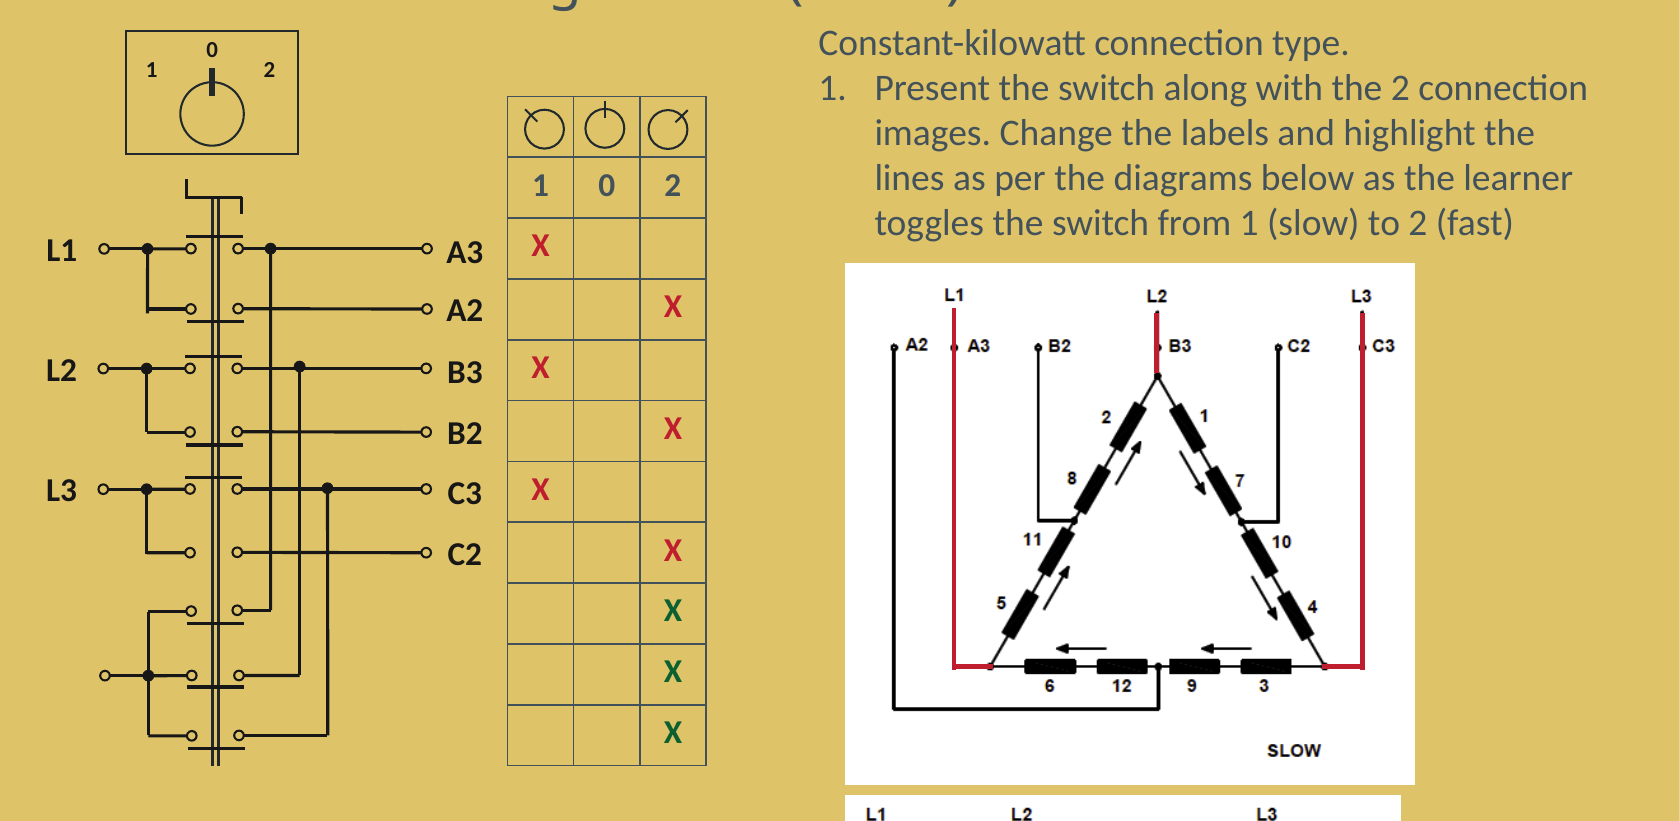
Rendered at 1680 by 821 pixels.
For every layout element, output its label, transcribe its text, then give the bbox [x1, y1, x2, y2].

text_box [264, 249, 277, 255]
table_cell X [641, 706, 705, 765]
text_box [233, 729, 245, 742]
title Interactive Briefing – Int01 (2 of 3) [76, 0, 1525, 61]
table_cell X [641, 584, 705, 643]
table_cell [574, 584, 639, 643]
text_box [421, 303, 431, 315]
text_box L1 [31, 220, 92, 276]
text_box [179, 81, 245, 147]
table_cell X [641, 645, 705, 704]
table_cell [508, 401, 573, 461]
text_box [140, 362, 153, 375]
text_box [420, 362, 432, 375]
table_cell [574, 462, 639, 521]
table_cell [574, 341, 639, 400]
text_box [125, 30, 299, 155]
table_cell [574, 401, 639, 461]
text_box A2 [431, 280, 499, 336]
text_box [420, 426, 432, 438]
table_cell X [641, 401, 705, 461]
text_box A3 [431, 222, 499, 278]
table_cell [574, 706, 639, 765]
table_cell [508, 523, 573, 582]
table_cell X [641, 280, 705, 339]
table_cell 0 [574, 158, 639, 217]
table_cell X [508, 462, 573, 521]
text_box [231, 604, 243, 617]
text_box [322, 490, 333, 494]
text_box [232, 302, 244, 315]
text_box [231, 362, 243, 375]
text_box L3 [31, 460, 92, 516]
text_box 1 [130, 47, 173, 90]
table_cell [574, 280, 639, 339]
text_box [421, 242, 431, 255]
text_box [584, 107, 626, 149]
text_box B2 [432, 404, 498, 459]
table_cell [574, 523, 639, 582]
text_box [99, 669, 111, 682]
table_cell [641, 219, 705, 278]
text_box [141, 242, 153, 255]
table_cell X [641, 523, 705, 582]
text_box [231, 546, 243, 559]
text_box [142, 670, 154, 682]
text_box [185, 303, 197, 315]
table_cell [508, 645, 573, 704]
text_box [184, 546, 196, 559]
text_box [97, 362, 109, 375]
text_box [231, 425, 243, 438]
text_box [525, 106, 564, 149]
text_box [185, 242, 197, 255]
text_box B3 [432, 343, 498, 398]
text_box C2 [432, 524, 497, 580]
text_box [184, 426, 196, 438]
text_box C3 [432, 463, 497, 519]
text_box [98, 242, 110, 255]
picture [845, 263, 1415, 785]
text_box L2 [31, 340, 92, 396]
table_header [574, 97, 639, 156]
table_cell X [508, 341, 573, 400]
text_box [140, 483, 153, 495]
table_cell [641, 341, 705, 400]
picture [845, 795, 1401, 821]
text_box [648, 110, 691, 149]
table_header [641, 97, 705, 156]
text_box [184, 483, 196, 495]
text_box 2 [248, 47, 291, 90]
table_cell [641, 462, 705, 521]
text_box Constant-kilowatt connection type. Present the switch along with the 2 connection images. Change the labels and highlight the lines as per the diagrams below as the learner toggles the switch from 1 (slow) to 2 (fast) [803, 10, 1621, 251]
text_box [264, 242, 277, 248]
table_cell [508, 706, 573, 765]
text_box [185, 669, 198, 682]
text_box [185, 605, 198, 618]
table_header [508, 97, 573, 156]
text_box [293, 360, 306, 368]
text_box [420, 483, 432, 495]
text_box 0 [191, 27, 233, 70]
text_box [232, 242, 244, 255]
text_box [321, 482, 334, 488]
text_box [233, 669, 245, 682]
table_cell 1 [508, 158, 573, 217]
table_cell [574, 645, 639, 704]
table_cell [508, 584, 573, 643]
text_box [97, 483, 109, 496]
table_cell X [508, 219, 573, 278]
text_box [185, 729, 198, 742]
text_box [184, 362, 196, 375]
text_box [231, 483, 243, 495]
text_box [420, 546, 432, 559]
table_cell 2 [641, 158, 705, 217]
table_cell [574, 219, 639, 278]
table_cell [508, 280, 573, 339]
